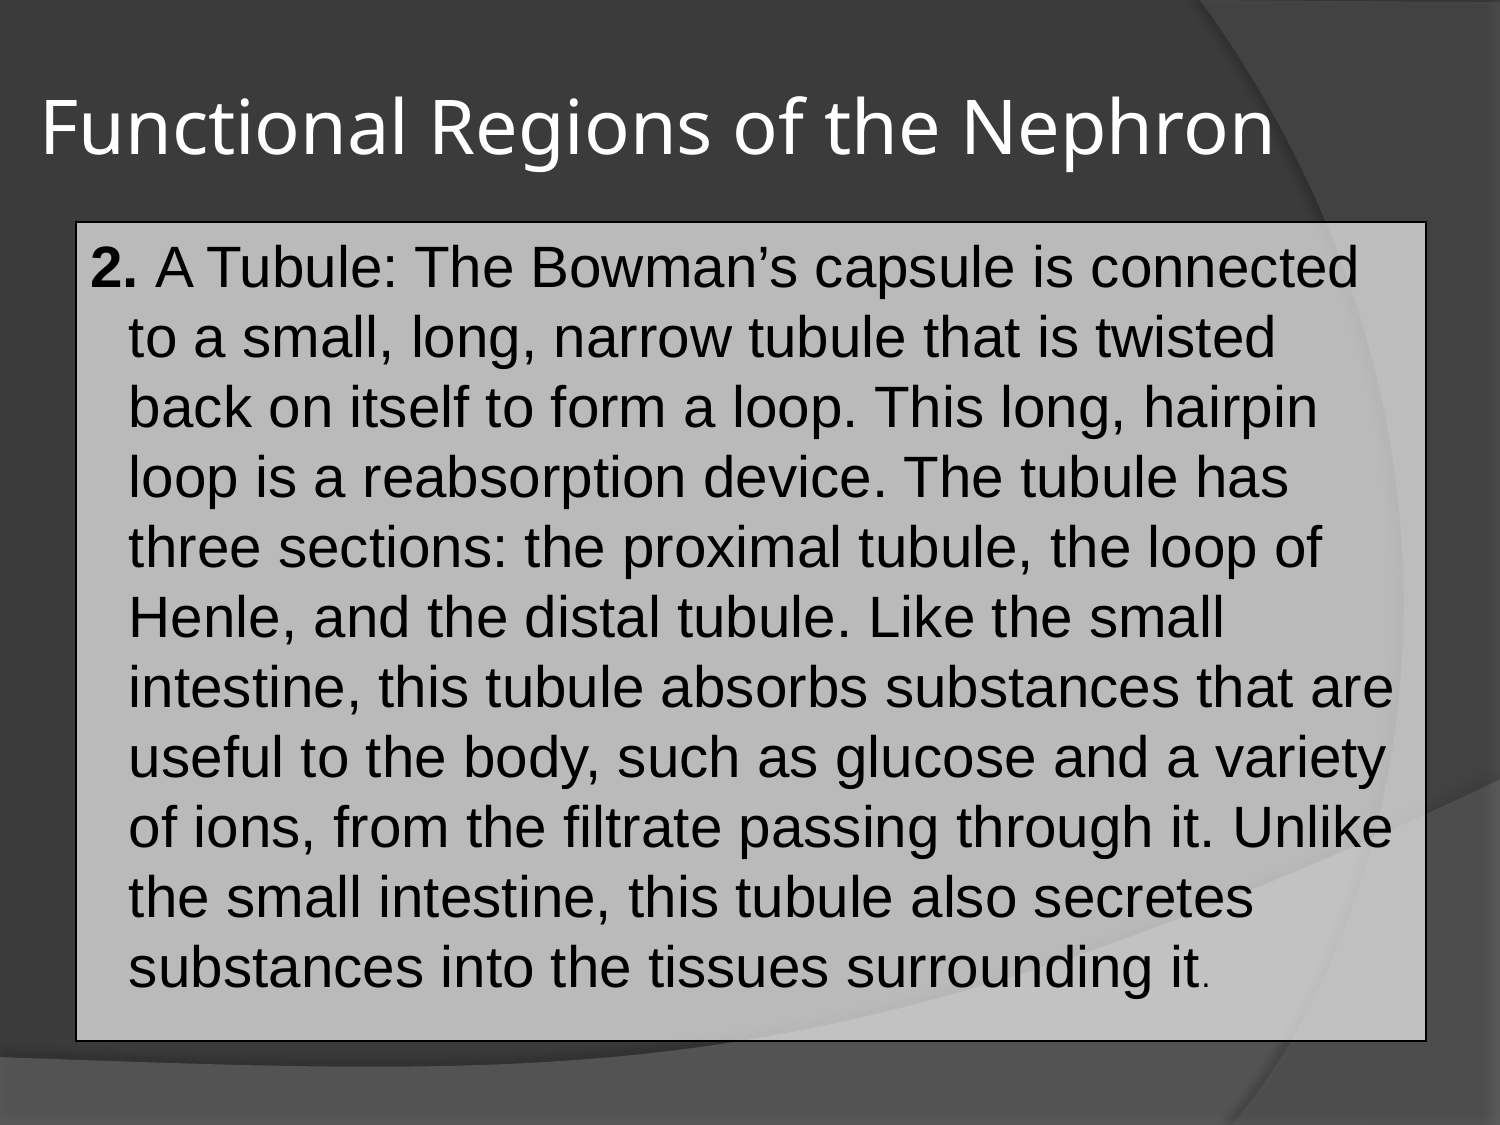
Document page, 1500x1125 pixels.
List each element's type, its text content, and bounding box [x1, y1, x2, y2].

text_box 2. A Tubule: The Bowman’s capsule is connected to a small, long, narrow tubule that is twisted back on itself to form a loop. This long, hairpin loop is a reabsorption device. The tubule has three sections: the proximal tubule, the loop of Henle, and the distal tubule. Like the small intestine, this tubule absorbs substances that are useful to the body, such as glucose and a variety of ions, from the filtrate passing through it. Unlike the small intestine, this tubule also secretes substances into the tissues surrounding it. [75, 222, 1426, 1042]
title Functional Regions of the Nephron [31, 45, 1450, 204]
